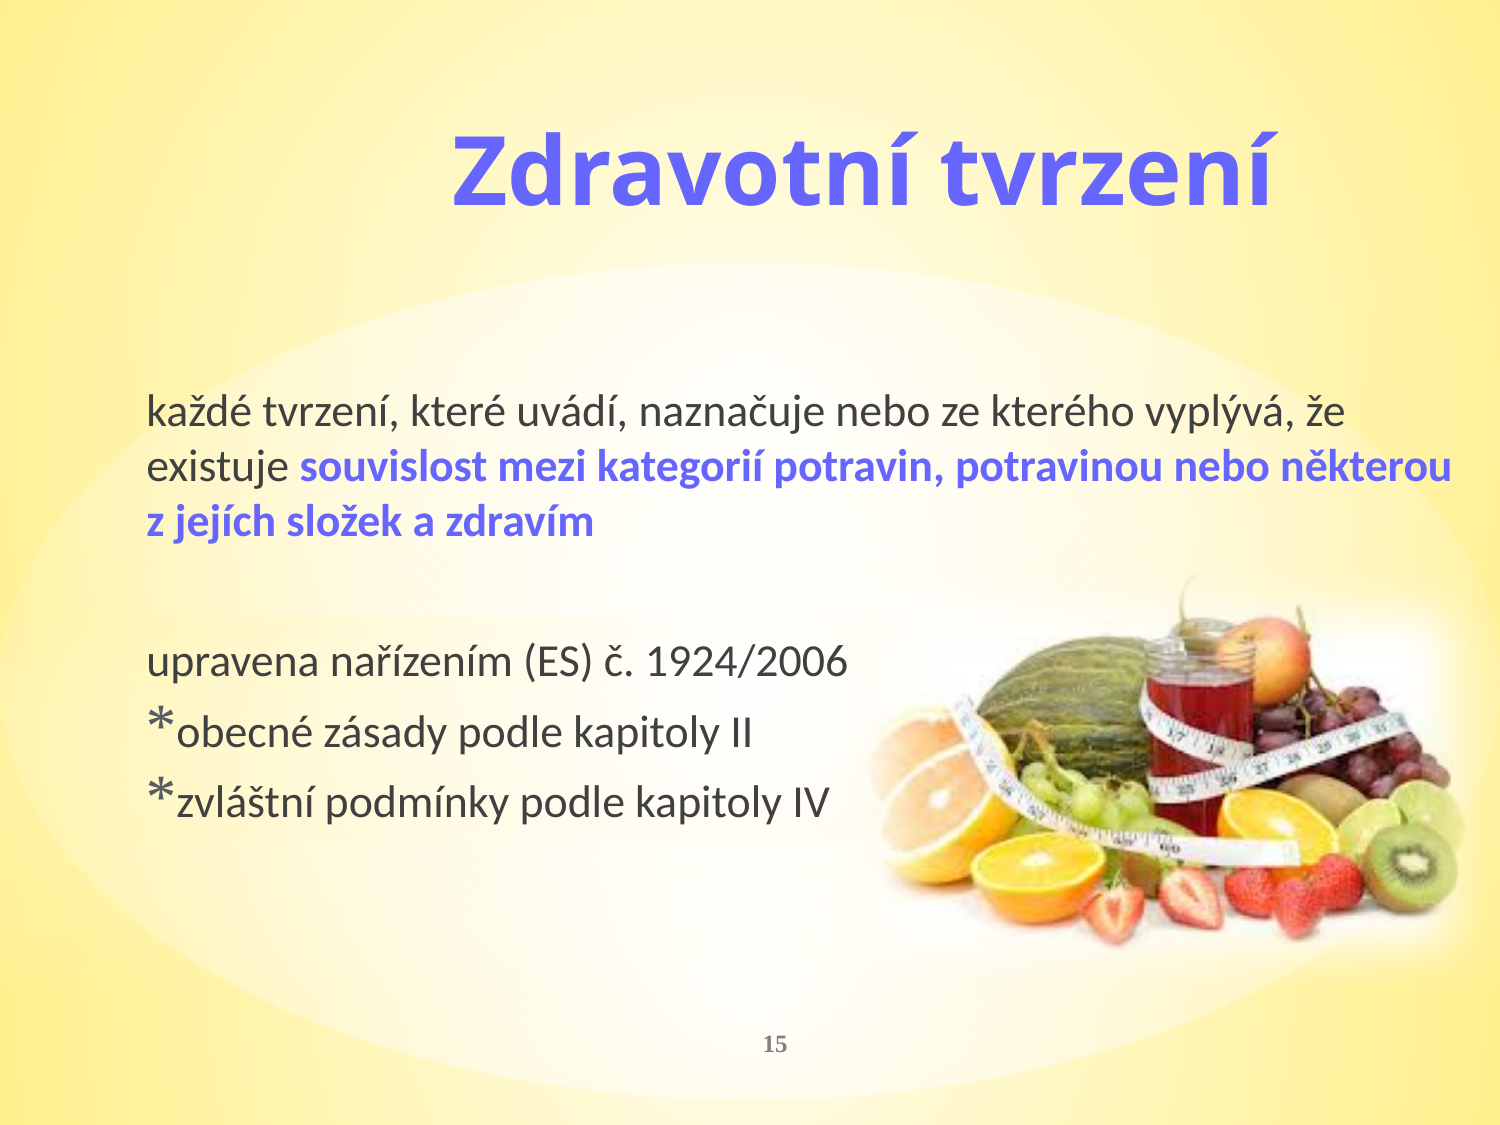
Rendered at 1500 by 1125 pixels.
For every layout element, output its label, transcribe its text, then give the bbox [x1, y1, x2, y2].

list každé tvrzení, které uvádí, naznačuje nebo ze kterého vyplývá, že existuje souvislost mezi kategorií potravin, potravinou nebo některou z jejích složek a zdravím upravena nařízením (ES) č. 1924/2006 obecné zásady podle kapitoly II zvláštní podmínky podle kapitoly IV [124, 302, 1483, 1024]
title Zdravotní tvrzení [221, 101, 1291, 290]
slide_number 15 [624, 1024, 925, 1073]
picture [844, 560, 1500, 996]
